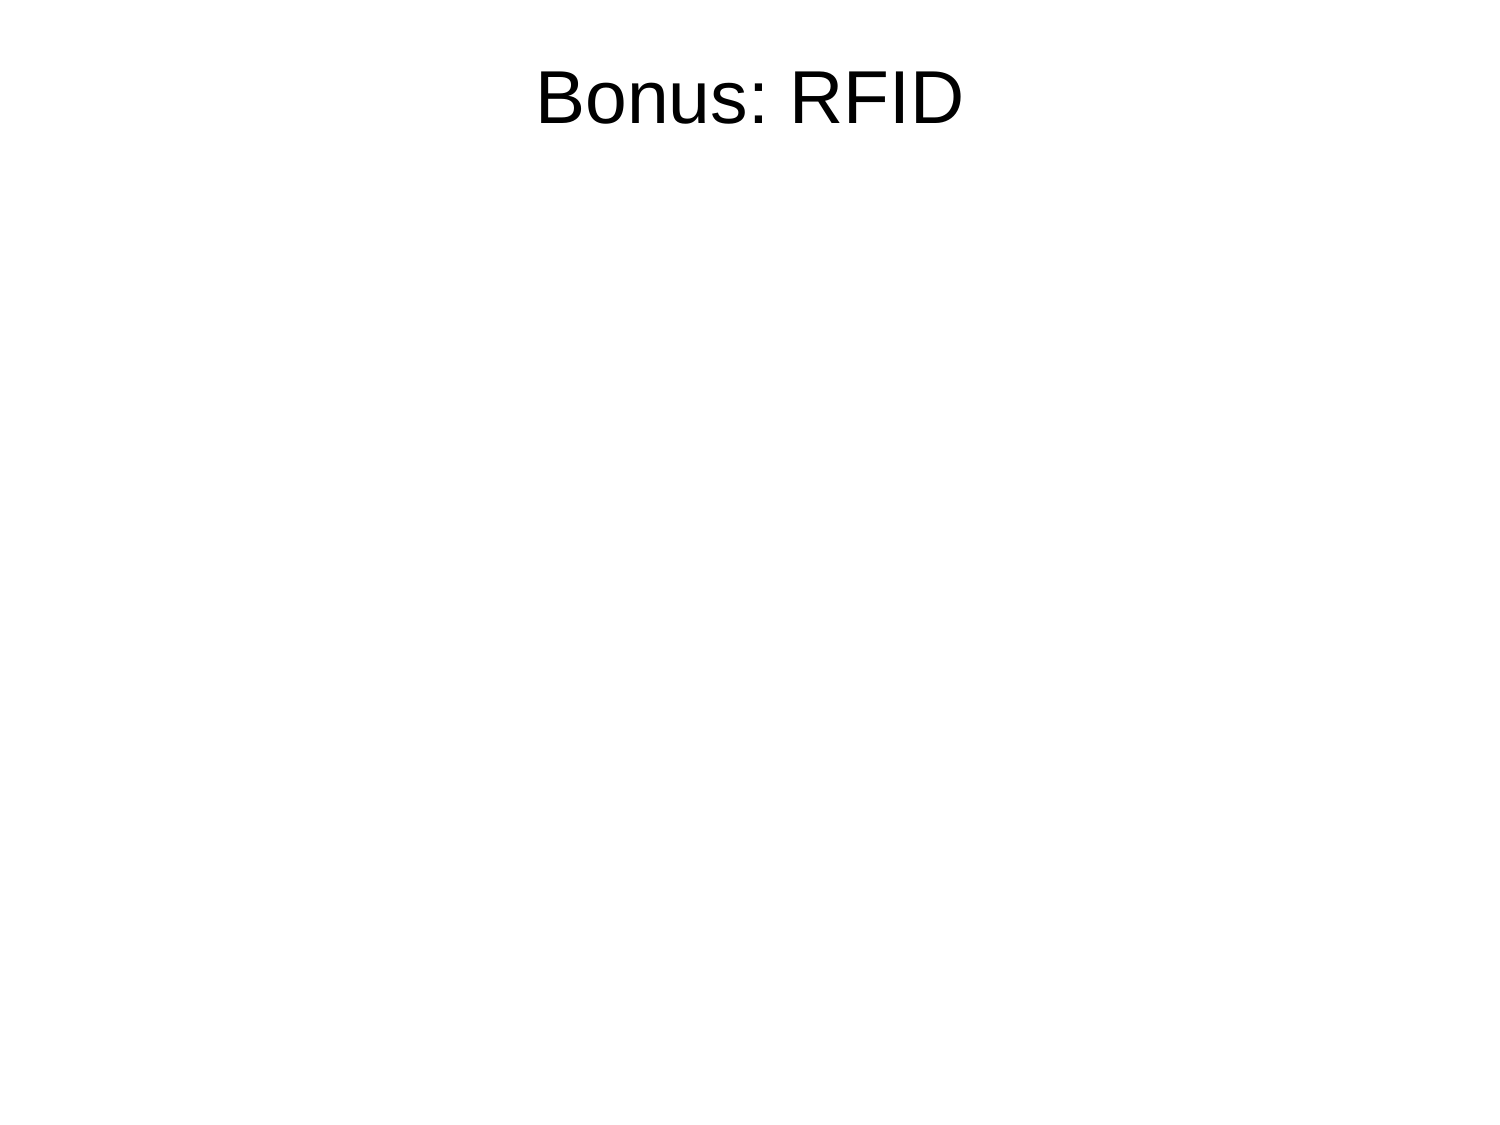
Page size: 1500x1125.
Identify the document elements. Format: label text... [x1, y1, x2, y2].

title Bonus: RFID [0, 0, 1500, 188]
